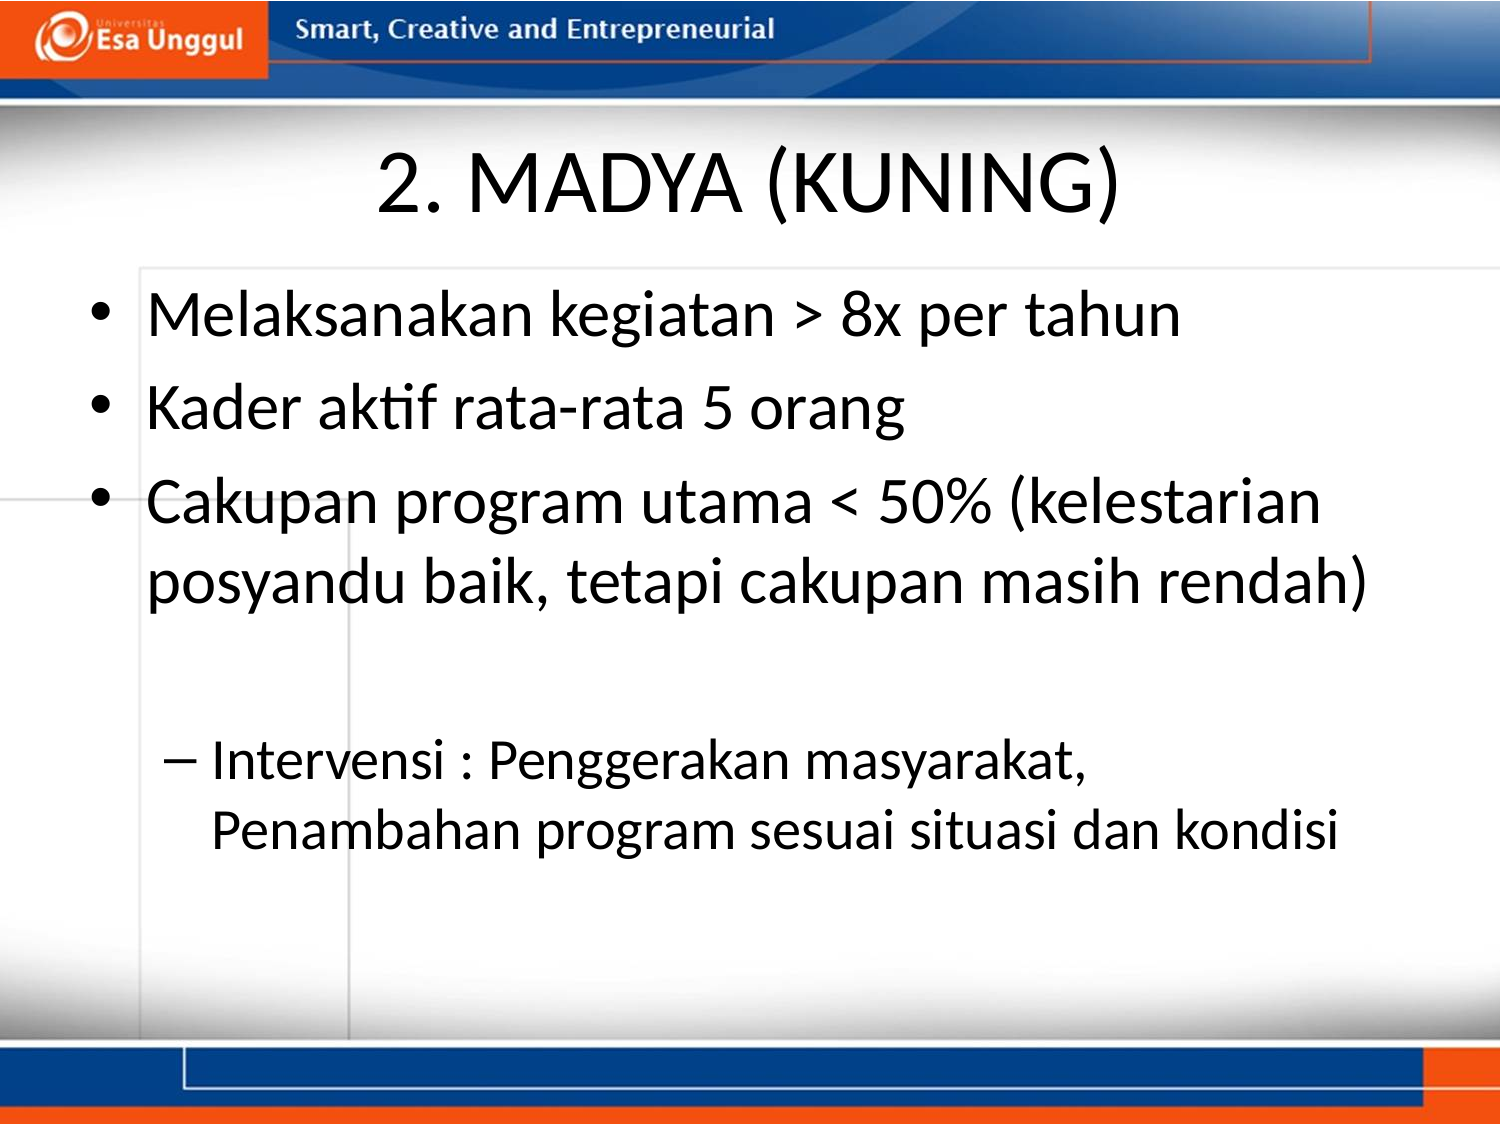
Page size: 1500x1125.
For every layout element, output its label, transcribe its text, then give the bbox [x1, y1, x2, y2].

title 2. MADYA (KUNING) [75, 113, 1425, 262]
list Melaksanakan kegiatan > 8x per tahun Kader aktif rata-rata 5 orang Cakupan program utama < 50% (kelestarian posyandu baik, tetapi cakupan masih rendah) Intervensi : Penggerakan masyarakat, Penambahan program sesuai situasi dan kondisi [75, 262, 1425, 1005]
picture [0, 1, 1500, 1124]
